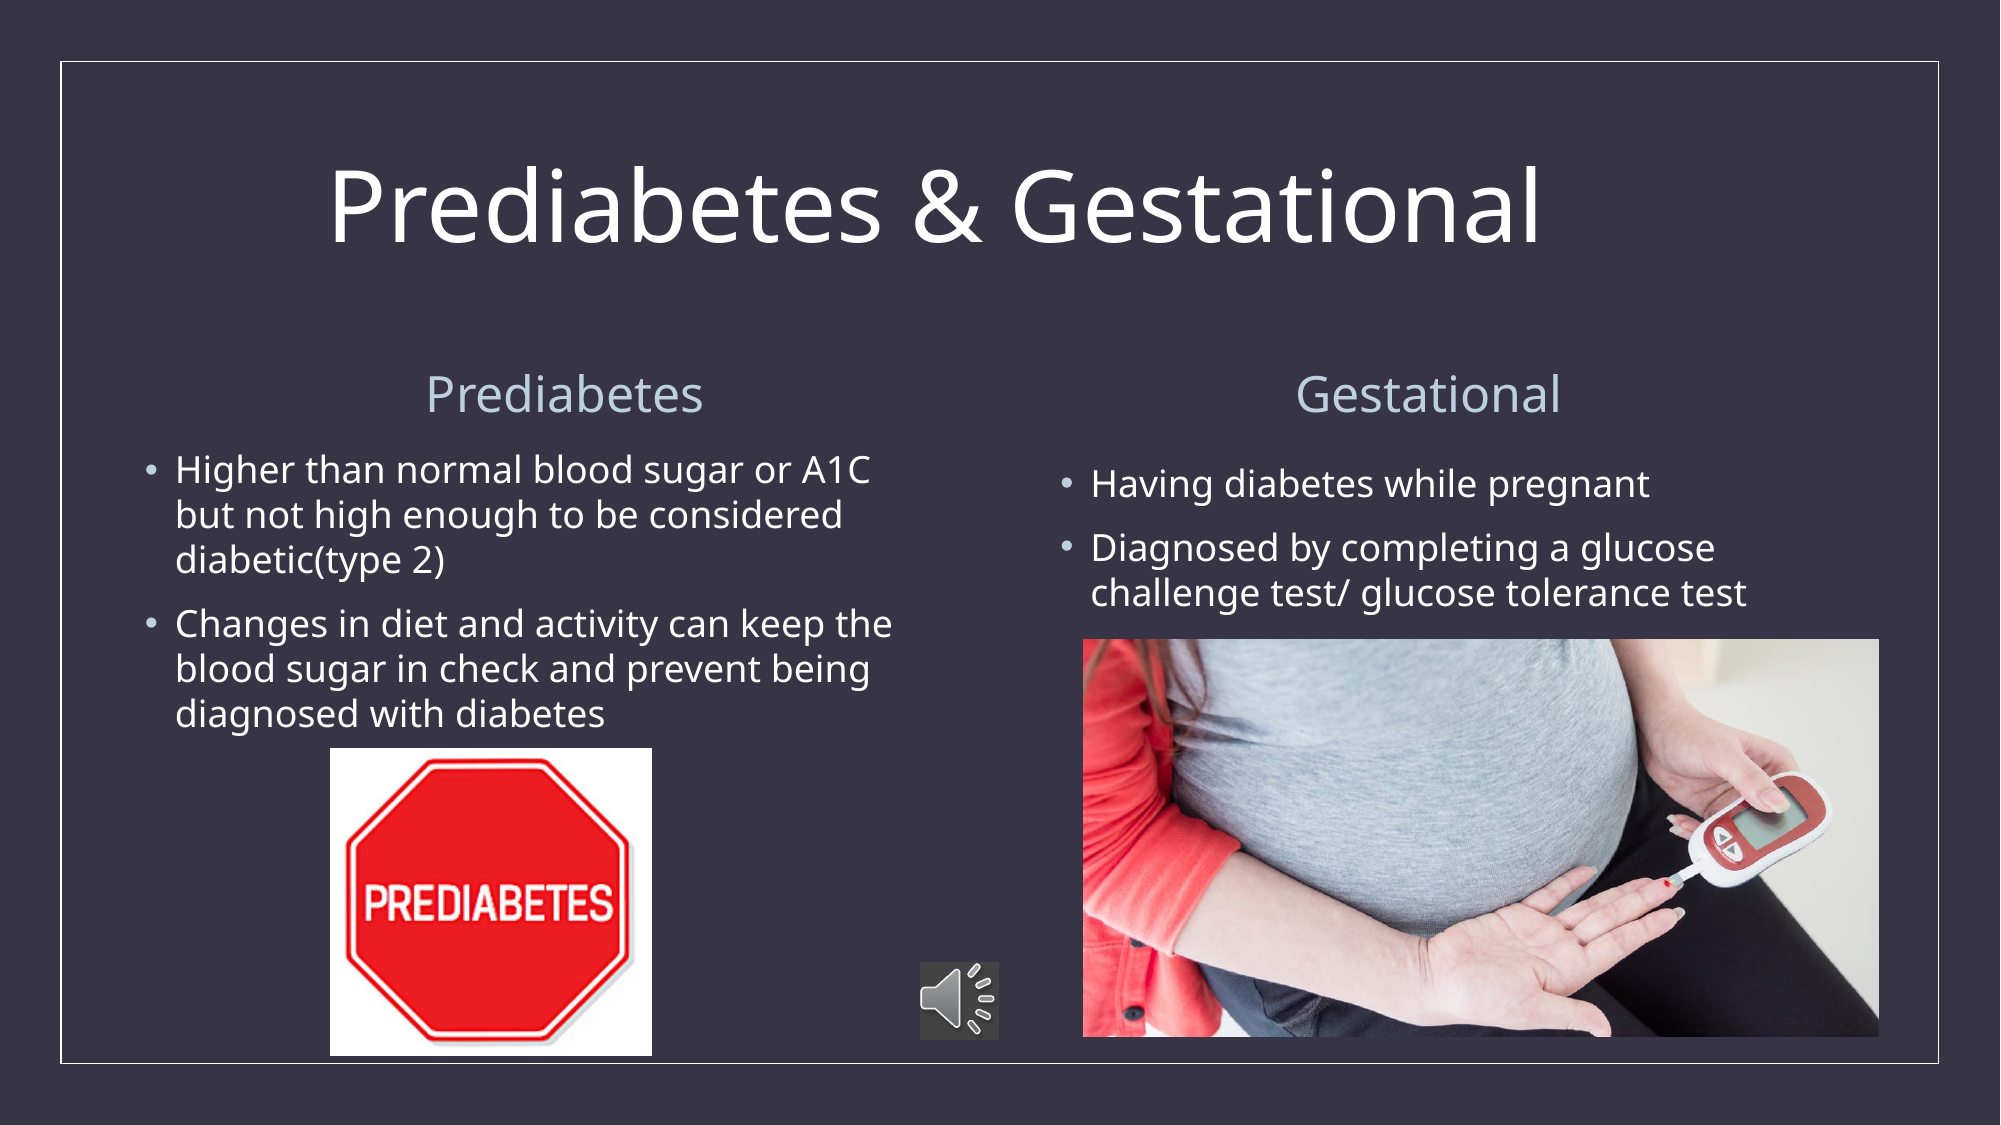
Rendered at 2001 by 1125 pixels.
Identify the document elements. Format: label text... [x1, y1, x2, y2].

list Having diabetes while pregnant Diagnosed by completing a glucose challenge test/ glucose tolerance test [1045, 452, 1826, 978]
title Prediabetes & Gestational [311, 98, 1962, 323]
list Higher than normal blood sugar or A1C but not high enough to be considered diabetic(type 2) Changes in diet and activity can keep the blood sugar in check and prevent being diagnosed with diabetes [129, 439, 910, 964]
picture [330, 748, 652, 1056]
picture [1083, 639, 1879, 1037]
list Prediabetes [175, 340, 956, 446]
list Gestational [1045, 340, 1826, 446]
picture [919, 960, 1000, 1041]
